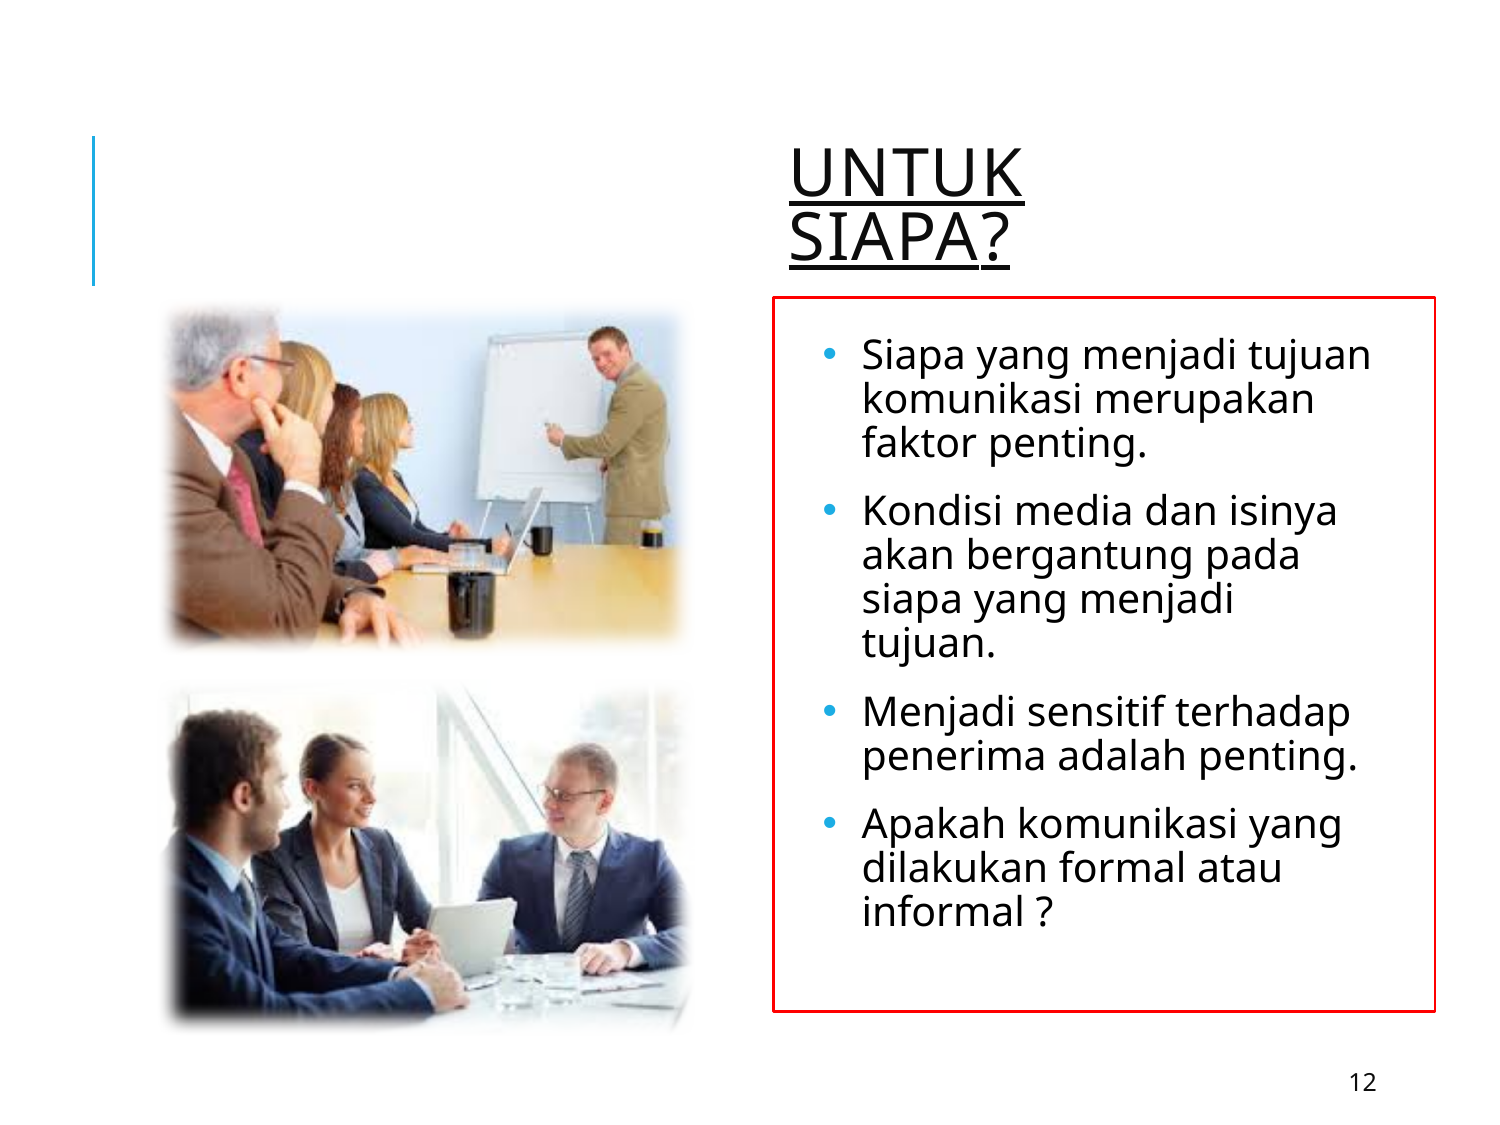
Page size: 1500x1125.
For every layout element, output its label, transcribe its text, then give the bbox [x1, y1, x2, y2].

slide_number 12 [1333, 1061, 1454, 1107]
picture [156, 297, 696, 657]
picture [156, 677, 696, 1038]
text_box [772, 296, 1436, 1013]
title untuk siapa? [773, 135, 1162, 283]
